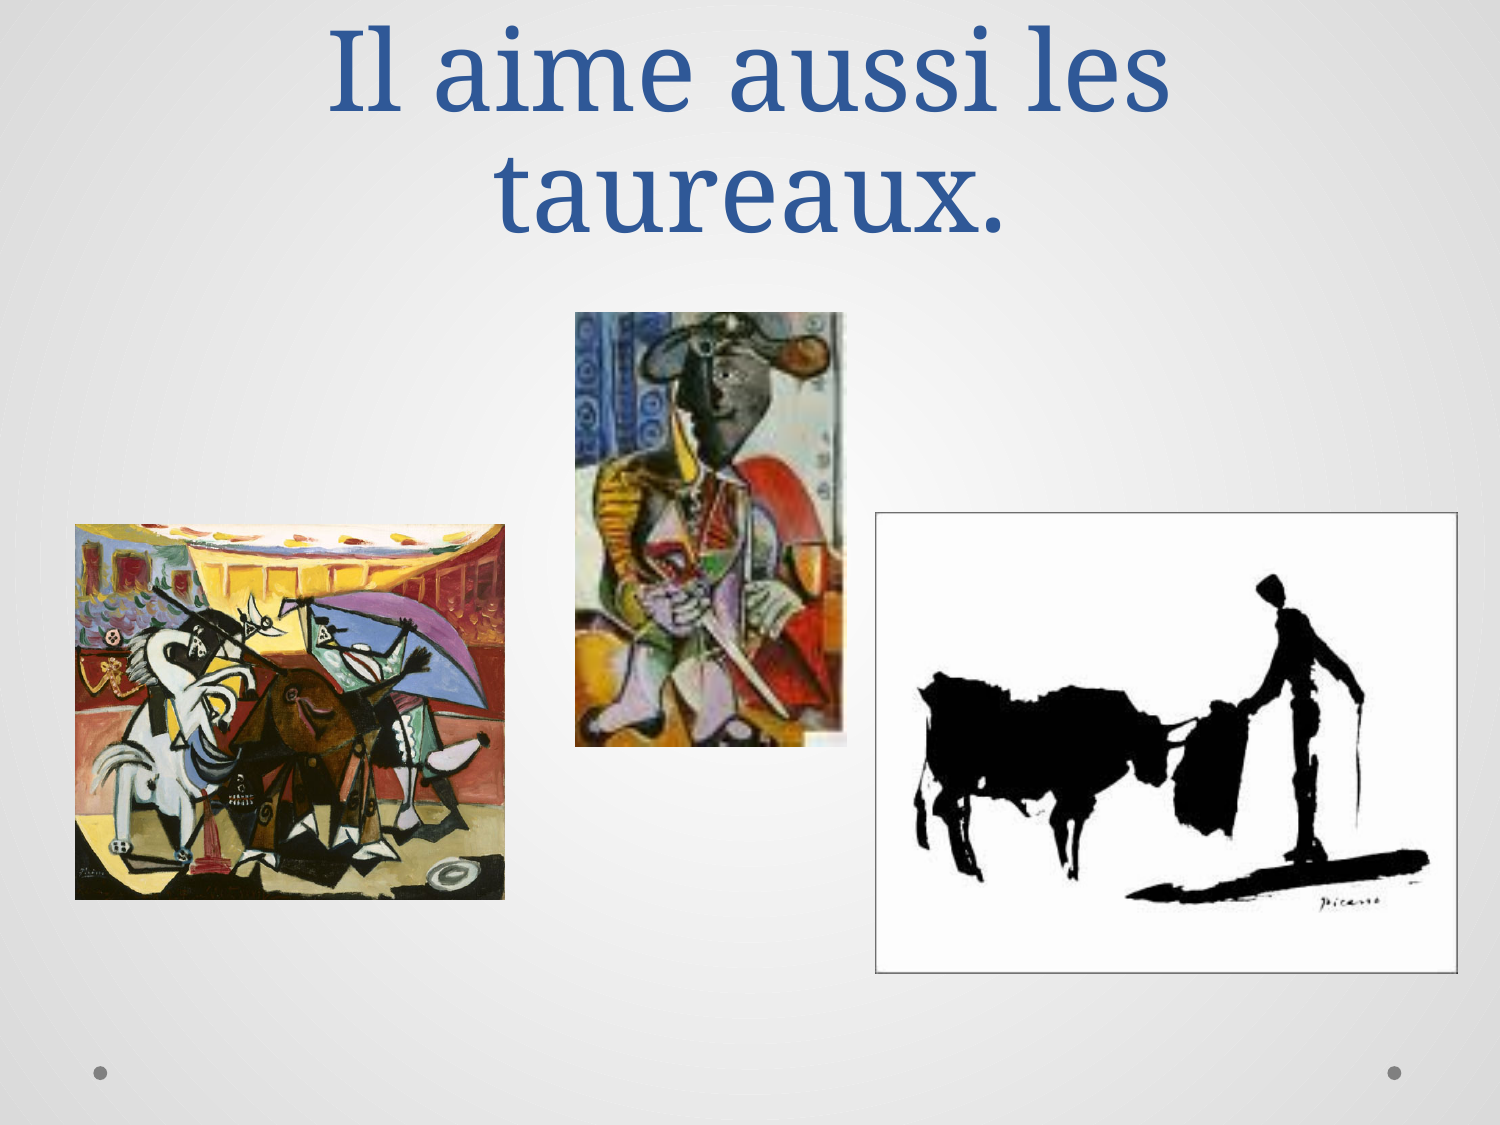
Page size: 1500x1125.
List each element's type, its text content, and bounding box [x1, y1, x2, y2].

title Il aime aussi les taureaux. [75, 0, 1425, 263]
picture [874, 512, 1459, 974]
picture [574, 312, 848, 748]
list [74, 524, 505, 901]
